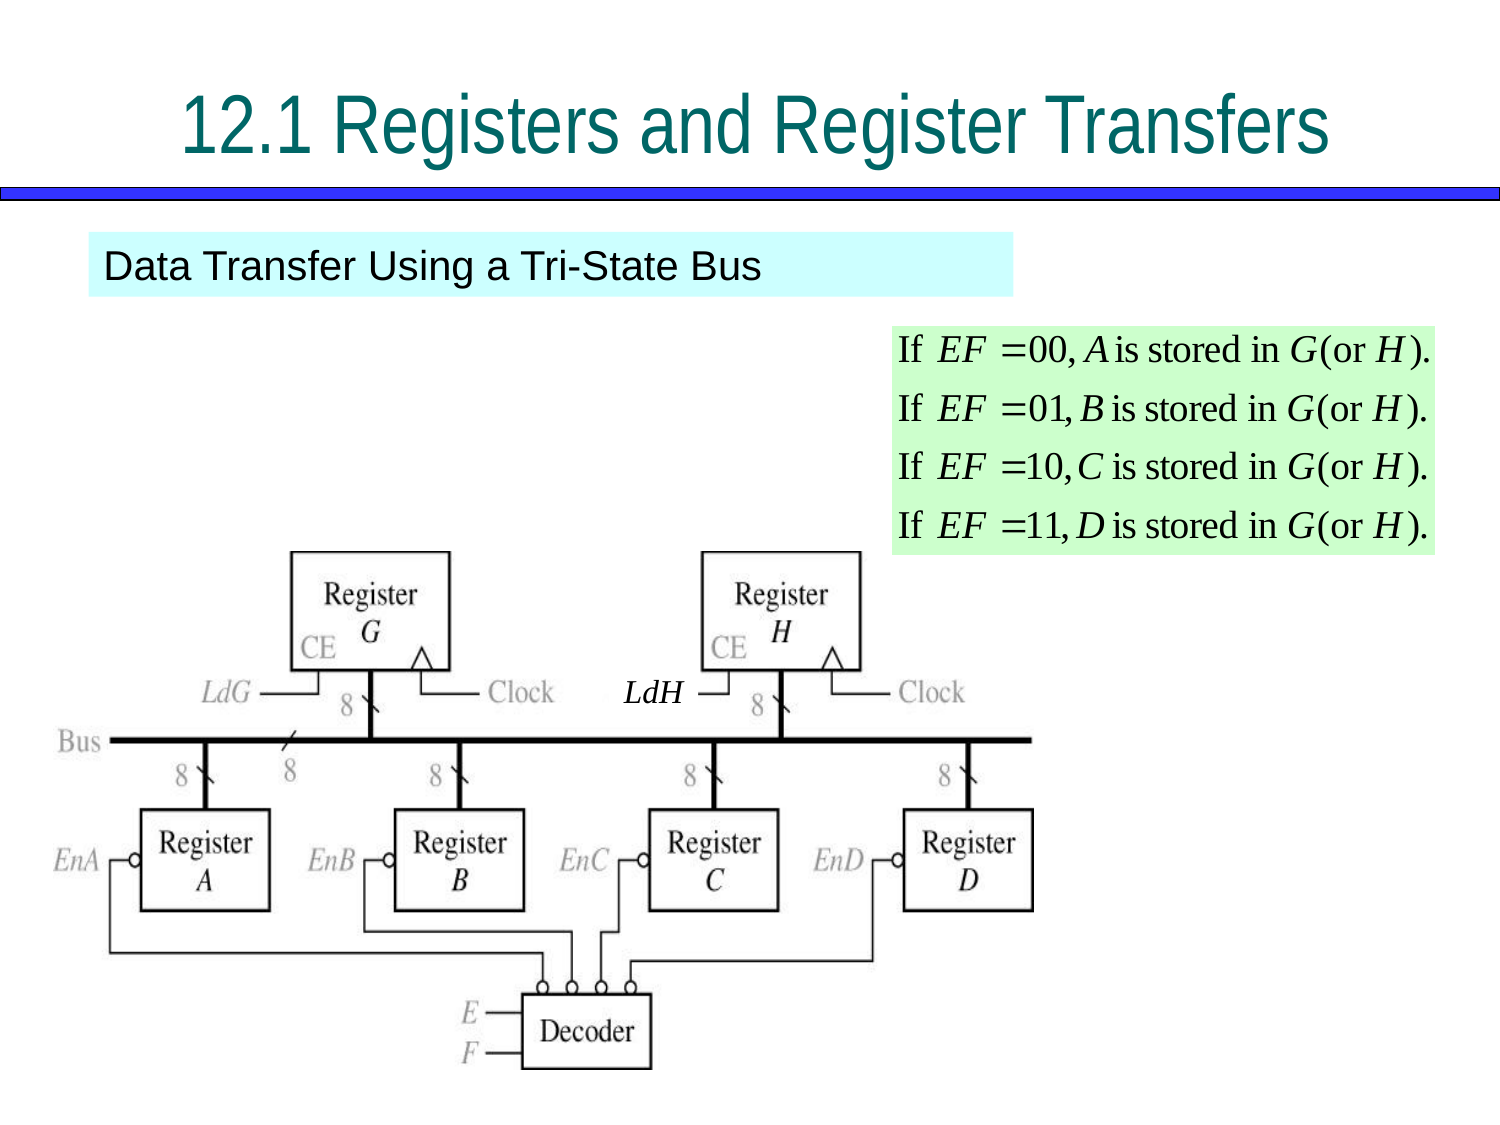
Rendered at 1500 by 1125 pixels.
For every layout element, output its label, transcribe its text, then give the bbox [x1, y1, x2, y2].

text_box 12.1 Registers and Register Transfers [62, 62, 1450, 178]
text_box Data Transfer Using a Tri-State Bus [88, 231, 1014, 297]
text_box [891, 326, 1436, 556]
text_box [52, 550, 1034, 1071]
